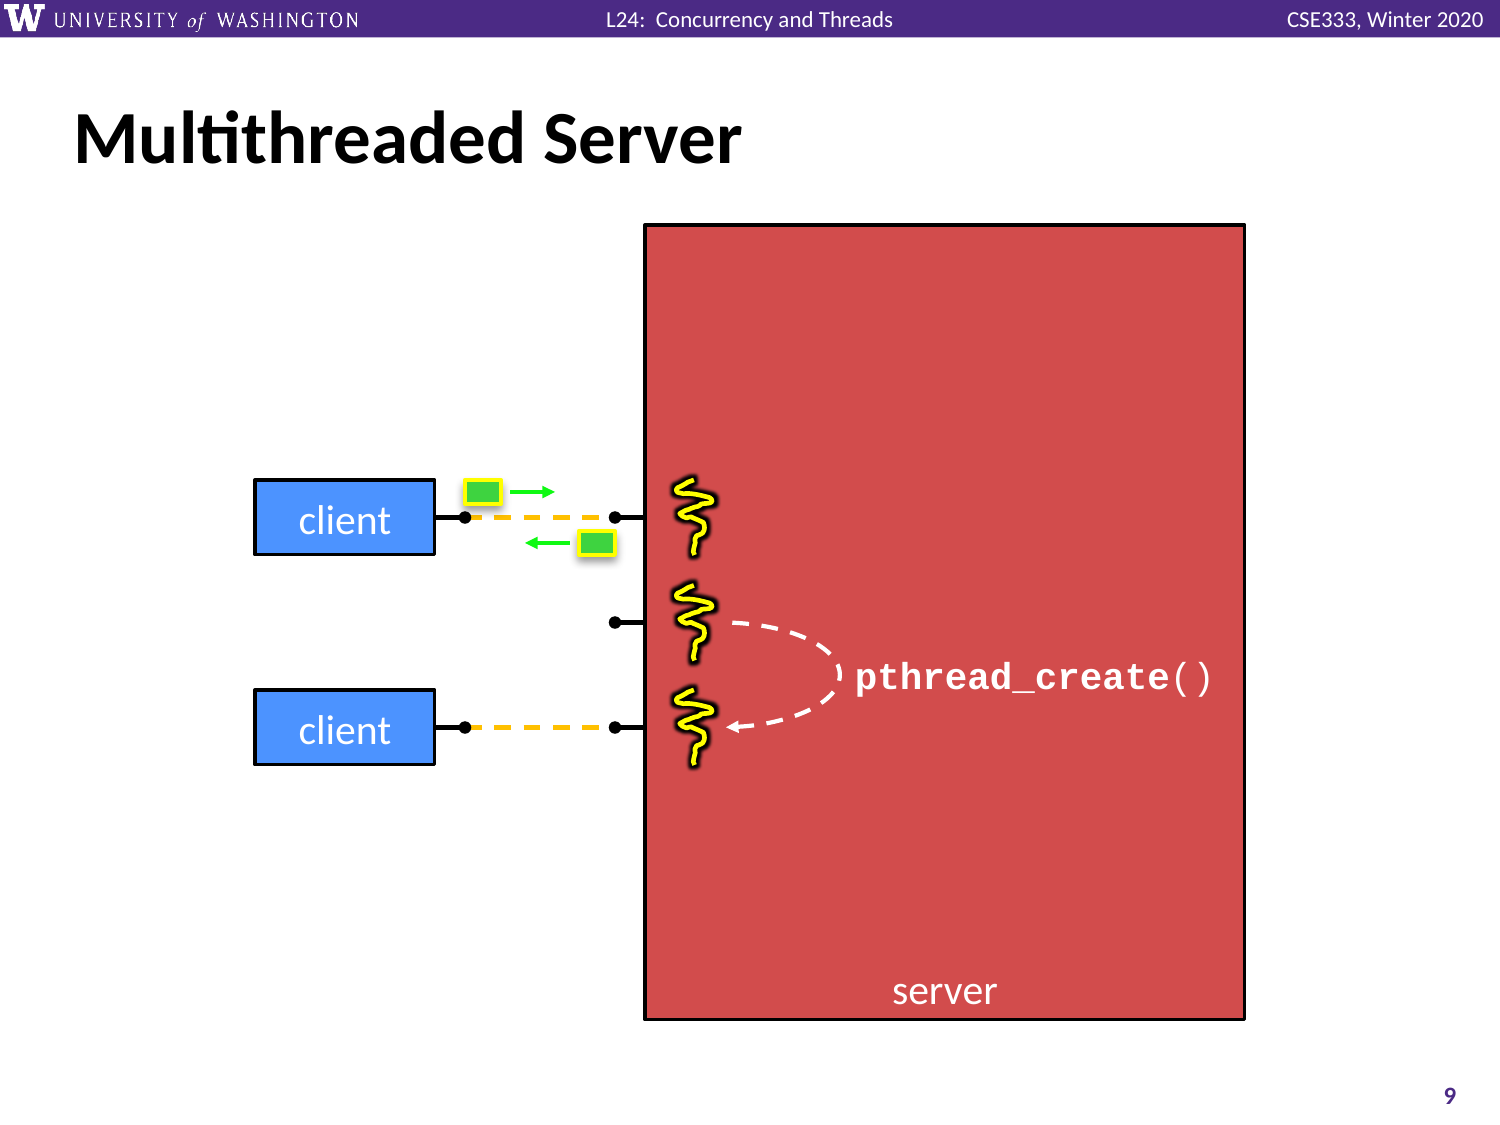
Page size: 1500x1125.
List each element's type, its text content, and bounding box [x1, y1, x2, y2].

text_box server [644, 224, 1245, 1020]
picture [4, 4, 358, 32]
text_box pthread_create() [839, 644, 1230, 705]
text_box [676, 585, 713, 661]
slide_number 9 [1400, 1065, 1500, 1125]
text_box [254, 689, 646, 766]
text_box [676, 689, 713, 765]
title Multithreaded Server [58, 71, 1438, 197]
text_box [676, 479, 713, 555]
text_box [719, 622, 839, 733]
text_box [254, 479, 646, 556]
